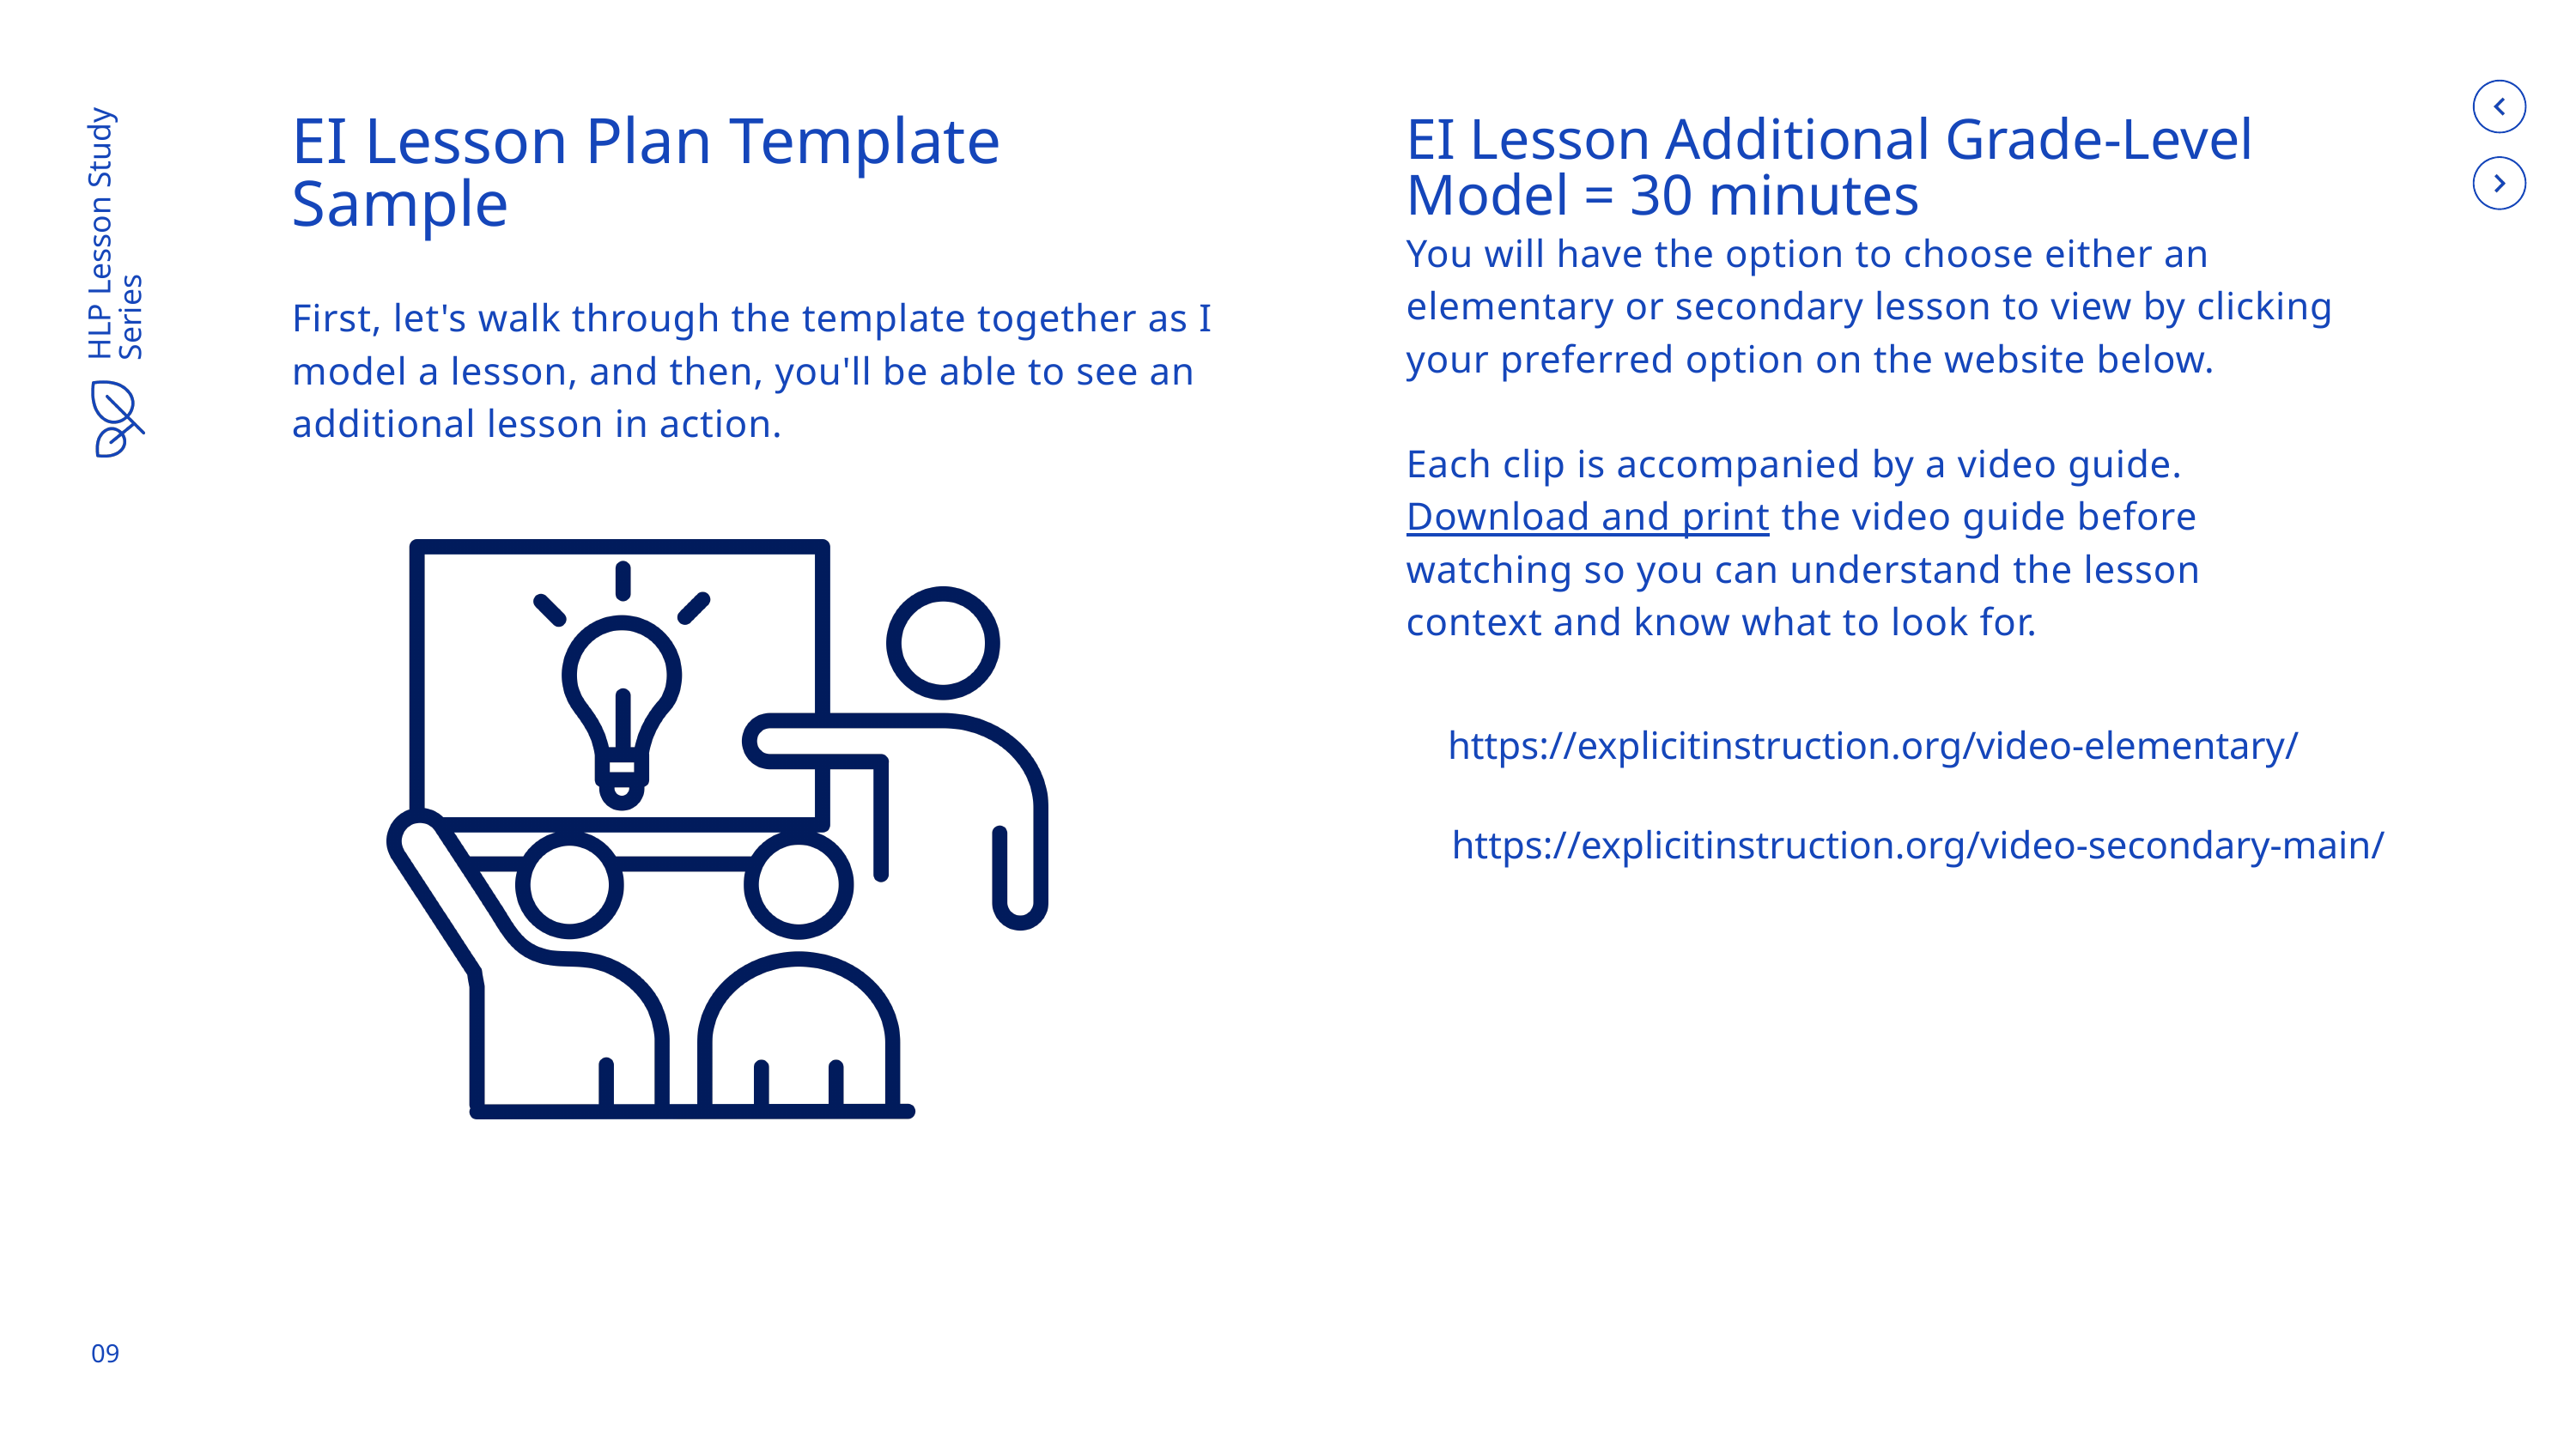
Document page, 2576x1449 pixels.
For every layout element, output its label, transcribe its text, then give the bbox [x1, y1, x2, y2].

text_box HLP Lesson Study Series [86, 106, 148, 361]
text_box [2472, 155, 2527, 210]
picture [79, 381, 157, 458]
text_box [2472, 79, 2527, 134]
title EI Lesson Plan Template Sample [291, 113, 1234, 356]
text_box https://explicitinstruction.org/video-secondary-main/ [1406, 828, 2432, 867]
text_box https://explicitinstruction.org/video-elementary/ [1406, 729, 2342, 767]
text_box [1406, 114, 2348, 638]
text_box 09 [91, 1343, 185, 1368]
text_box First, let's walk through the template together as I model a lesson, and then, you'll be able to see an additional lesson in action. [291, 356, 1234, 445]
picture [386, 539, 1048, 1119]
